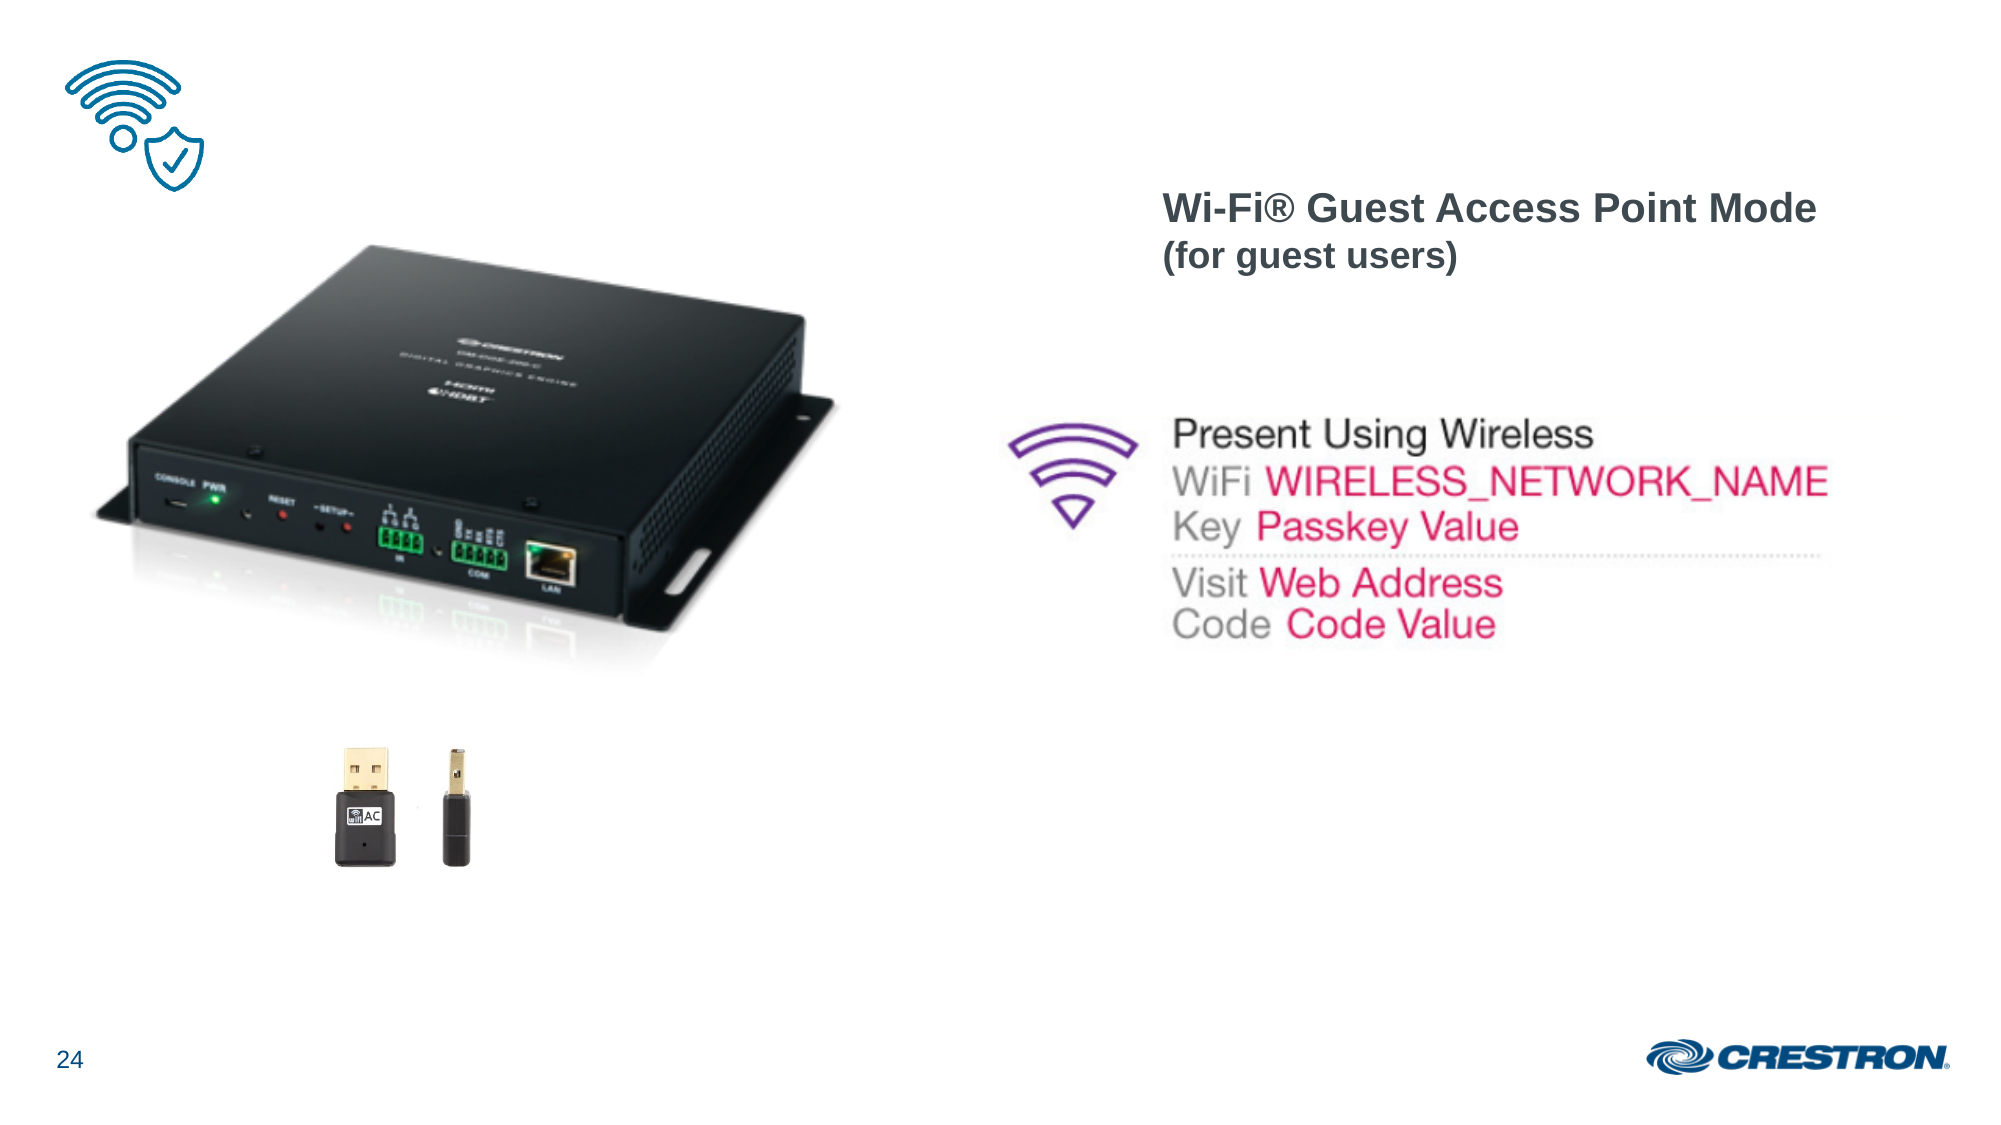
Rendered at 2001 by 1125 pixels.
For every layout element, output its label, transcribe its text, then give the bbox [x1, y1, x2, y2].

picture [333, 746, 472, 869]
text_box Wi-Fi® Guest Access Point Mode (for guest users) [1147, 173, 1976, 284]
picture [999, 416, 1911, 662]
picture [65, 56, 204, 195]
picture [71, 65, 176, 89]
picture [84, 244, 852, 685]
picture [1646, 1039, 1950, 1075]
picture [149, 133, 199, 186]
